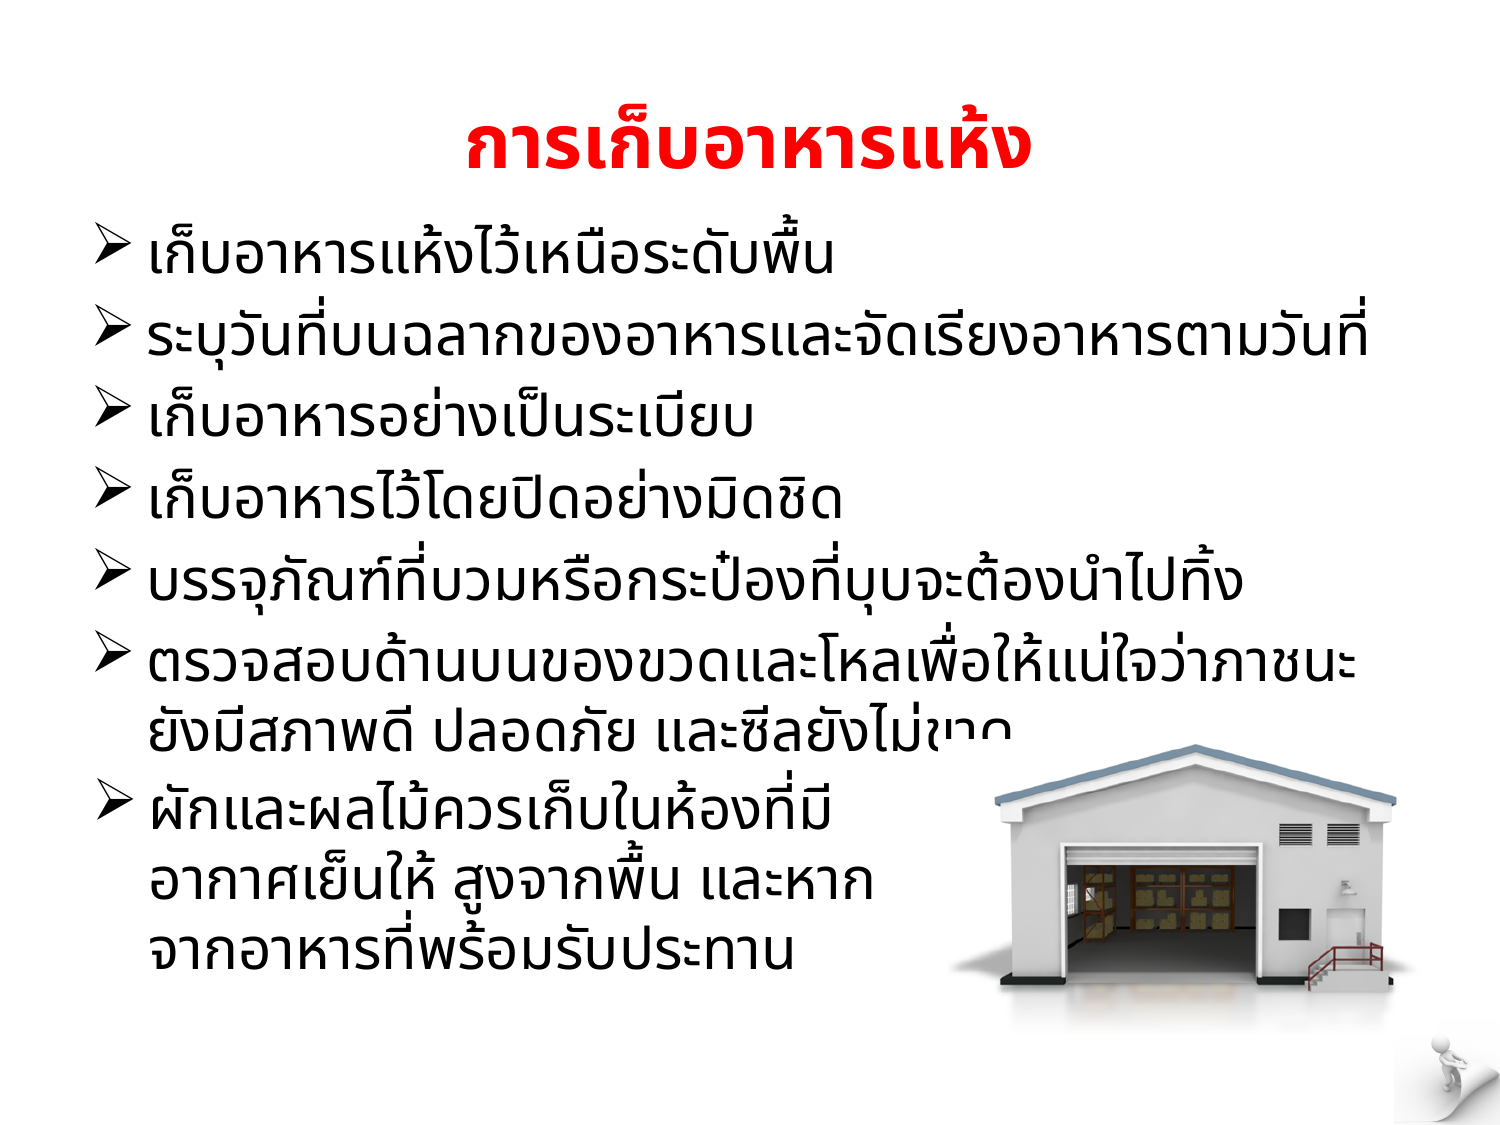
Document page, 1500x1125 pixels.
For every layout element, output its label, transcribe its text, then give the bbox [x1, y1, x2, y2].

list เก็บอาหารแห้งไว้เหนือระดับพื้น ระบุวันที่บนฉลากของอาหารและจัดเรียงอาหารตามวันที่ เก็บอาหารอย่างเป็นระเบียบ เก็บอาหารไว้โดยปิดอย่างมิดชิด บรรจุภัณฑ์ที่บวมหรือกระป๋องที่บุบจะต้องนำไปทิ้ง ตรวจสอบด้านบนของขวดและโหลเพื่อให้แน่ใจว่าภาชนะยังมีสภาพดี ปลอดภัย และซีลยังไม่ขาด [75, 208, 1436, 1094]
picture [938, 739, 1500, 1125]
title การเก็บอาหารแห้ง [75, 45, 1425, 208]
text_box ผักและผลไม้ควรเก็บในห้องที่มีอากาศเย็นให้ สูงจากพื้น และหากจากอาหารที่พร้อมรับประทาน [77, 764, 933, 989]
